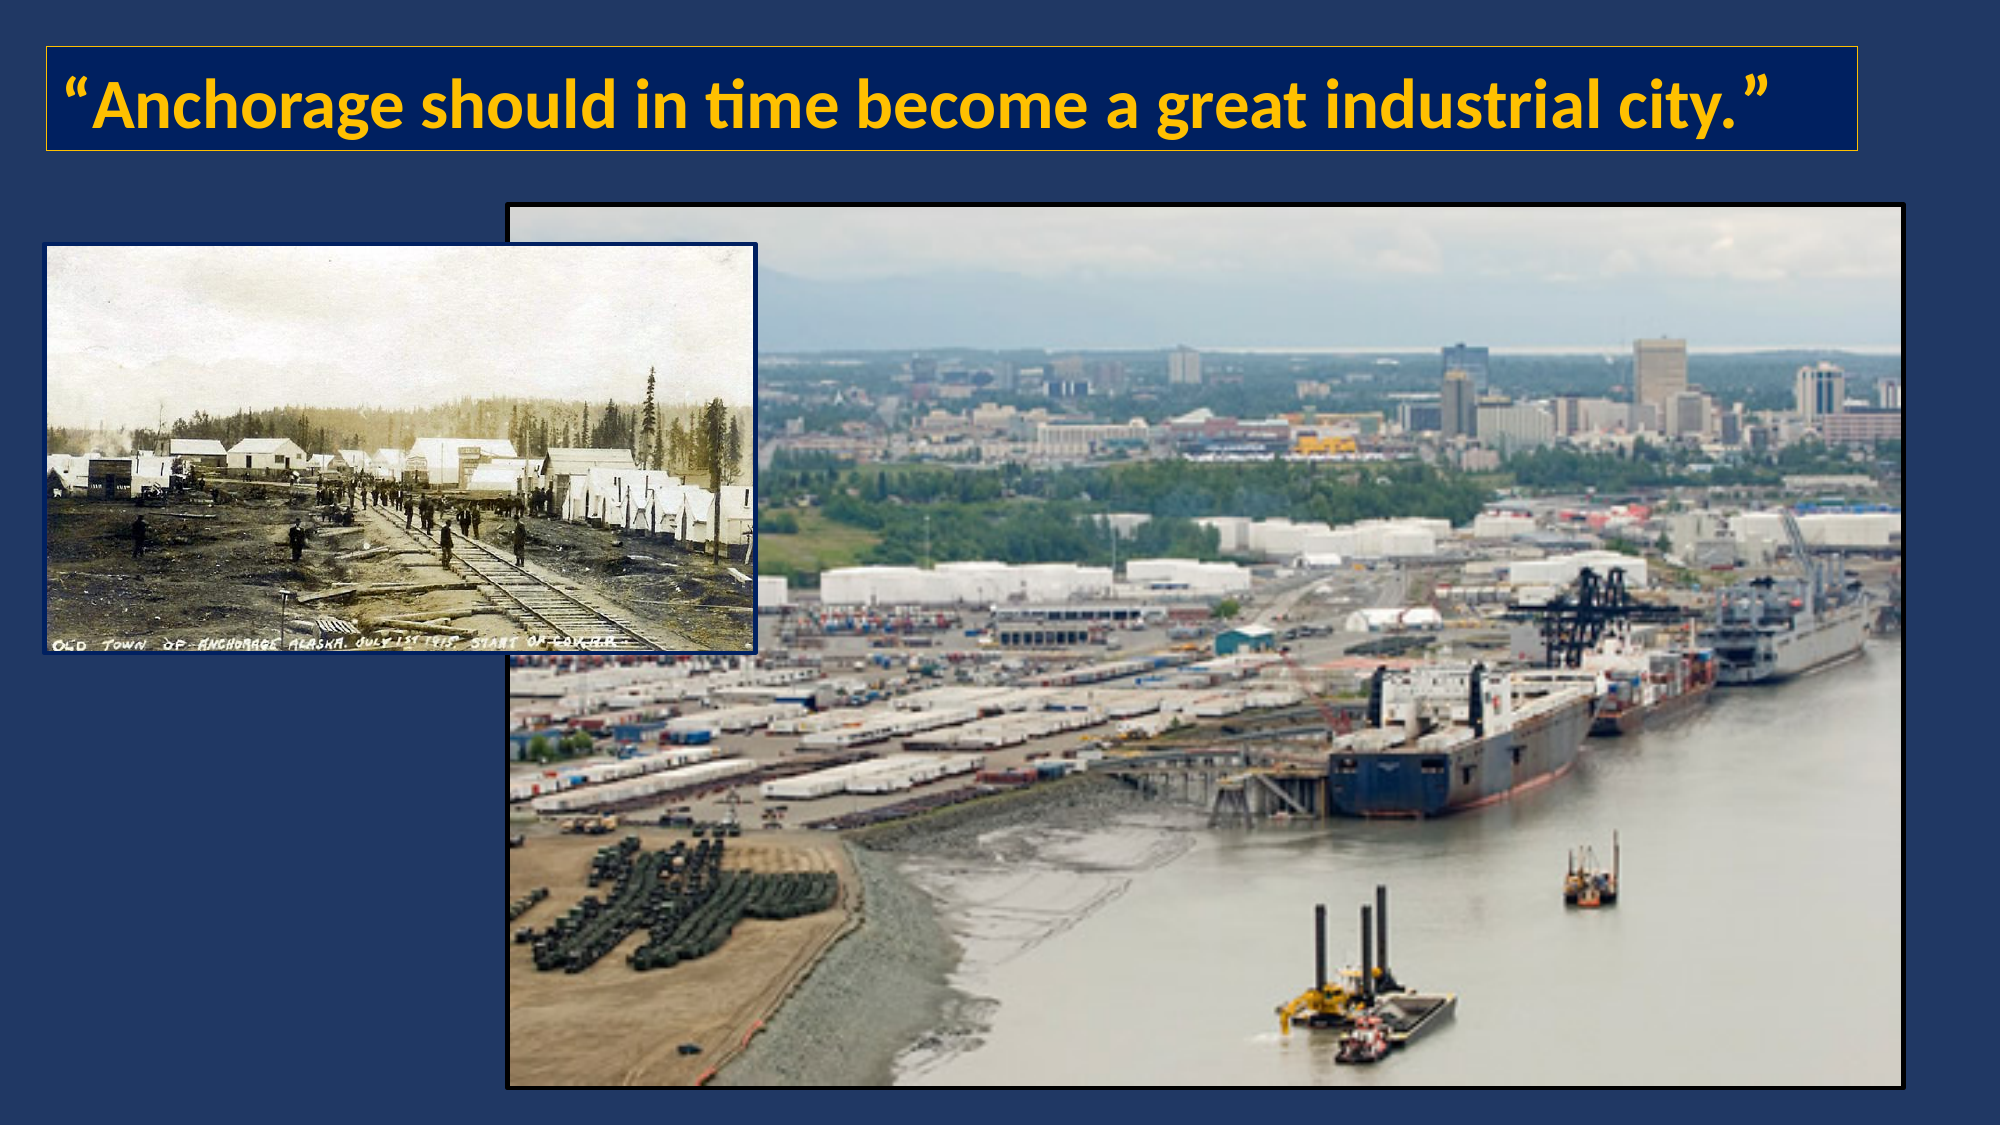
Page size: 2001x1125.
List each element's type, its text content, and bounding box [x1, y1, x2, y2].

picture [46, 206, 1901, 1086]
text_box “Anchorage should in time become a great industrial city.” [46, 46, 1858, 151]
